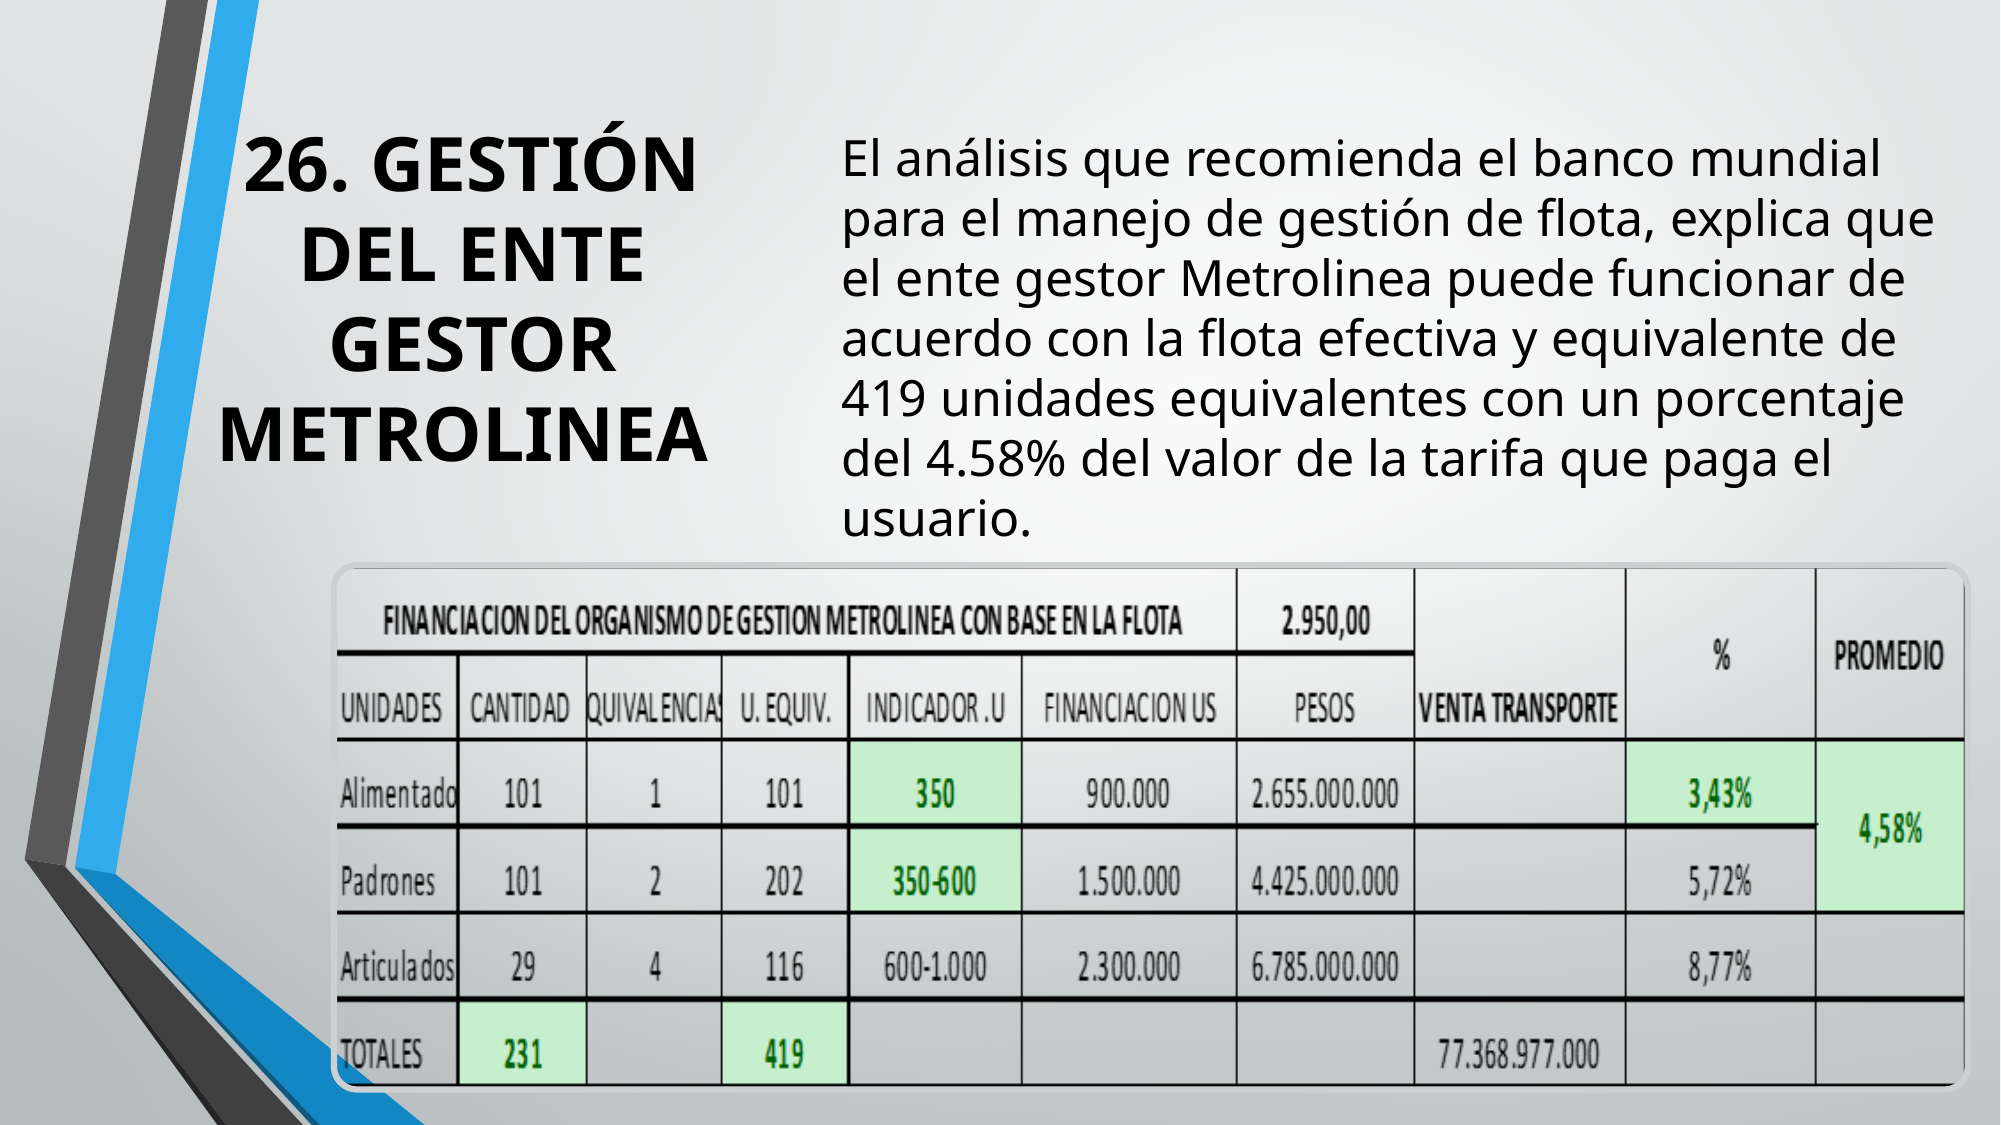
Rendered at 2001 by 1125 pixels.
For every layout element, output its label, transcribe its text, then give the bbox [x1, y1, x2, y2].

list El análisis que recomienda el banco mundial para el manejo de gestión de flota, explica que el ente gestor Metrolinea puede funcionar de acuerdo con la flota efectiva y equivalente de 419 unidades equivalentes con un porcentaje del 4.58% del valor de la tarifa que paga el usuario. [826, 28, 2000, 645]
title 26. GESTIÓN DEL ENTE GESTOR METROLINEA [165, 77, 781, 516]
picture [333, 565, 1968, 1090]
